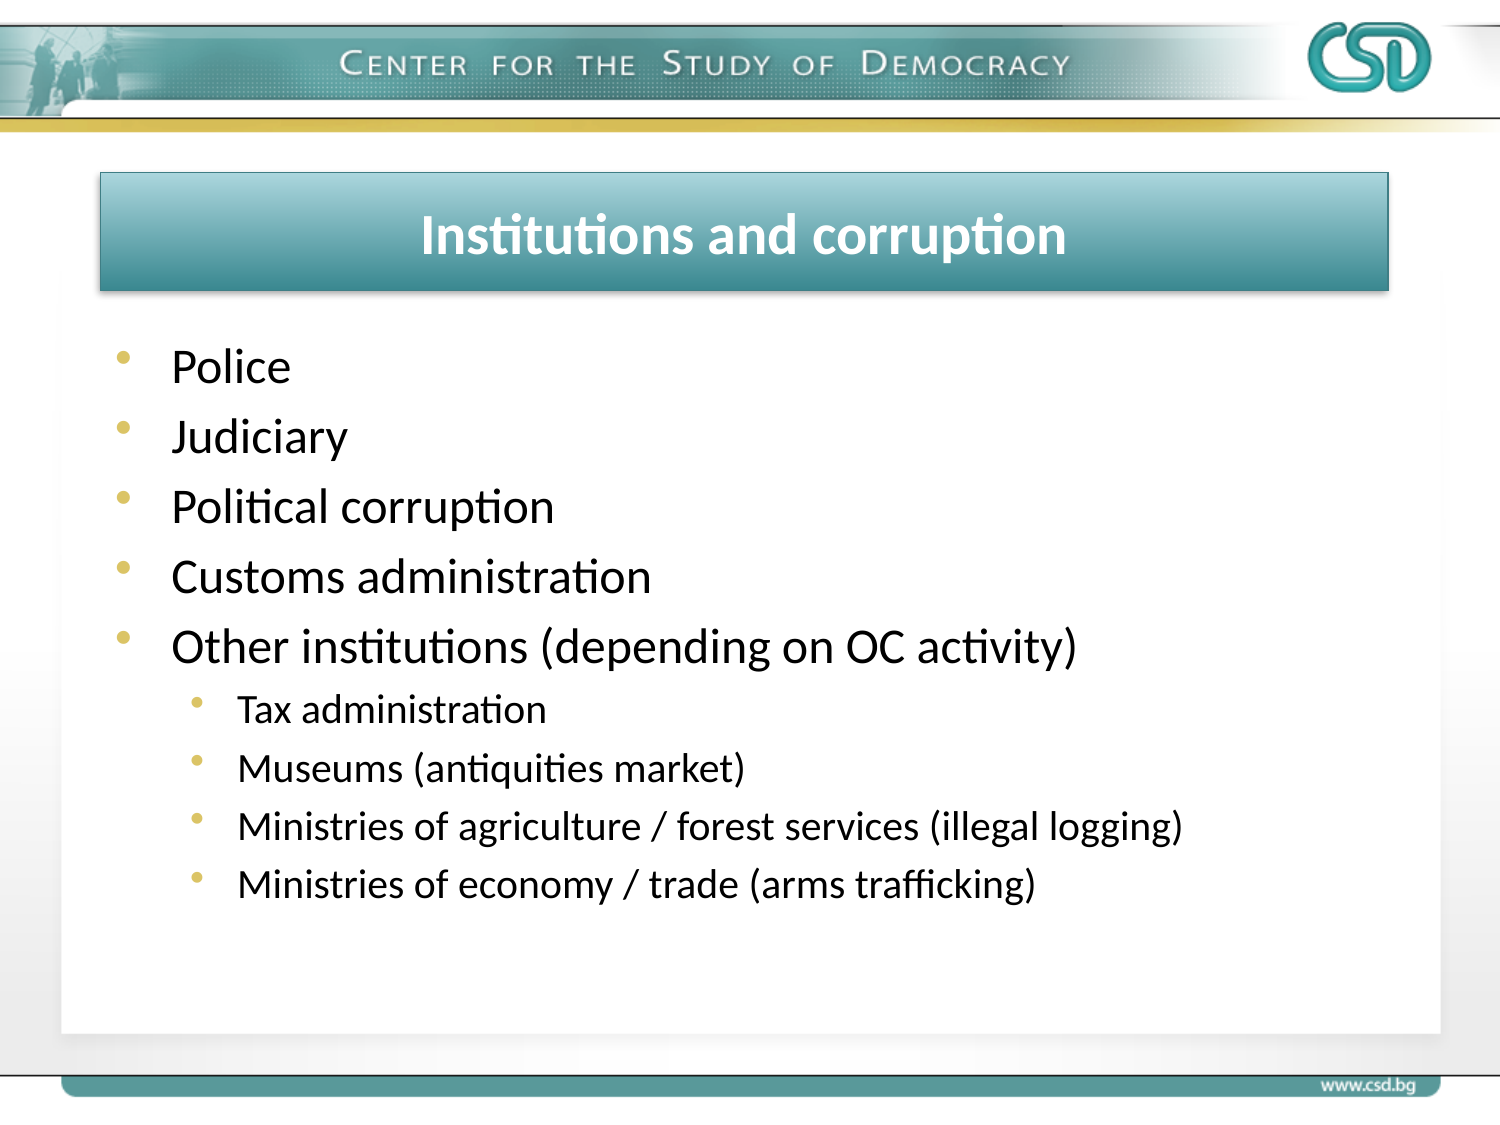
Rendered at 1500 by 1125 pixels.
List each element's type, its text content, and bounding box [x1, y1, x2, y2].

picture [0, 0, 1500, 1125]
title Institutions and corruption [100, 172, 1389, 291]
list Police Judiciary Political corruption Customs administration Other institutions (depending on OC activity) Tax administration Museums (antiquities market) Ministries of agriculture / forest services (illegal logging) Ministries of economy / trade (arms trafficking) [100, 326, 1400, 1006]
